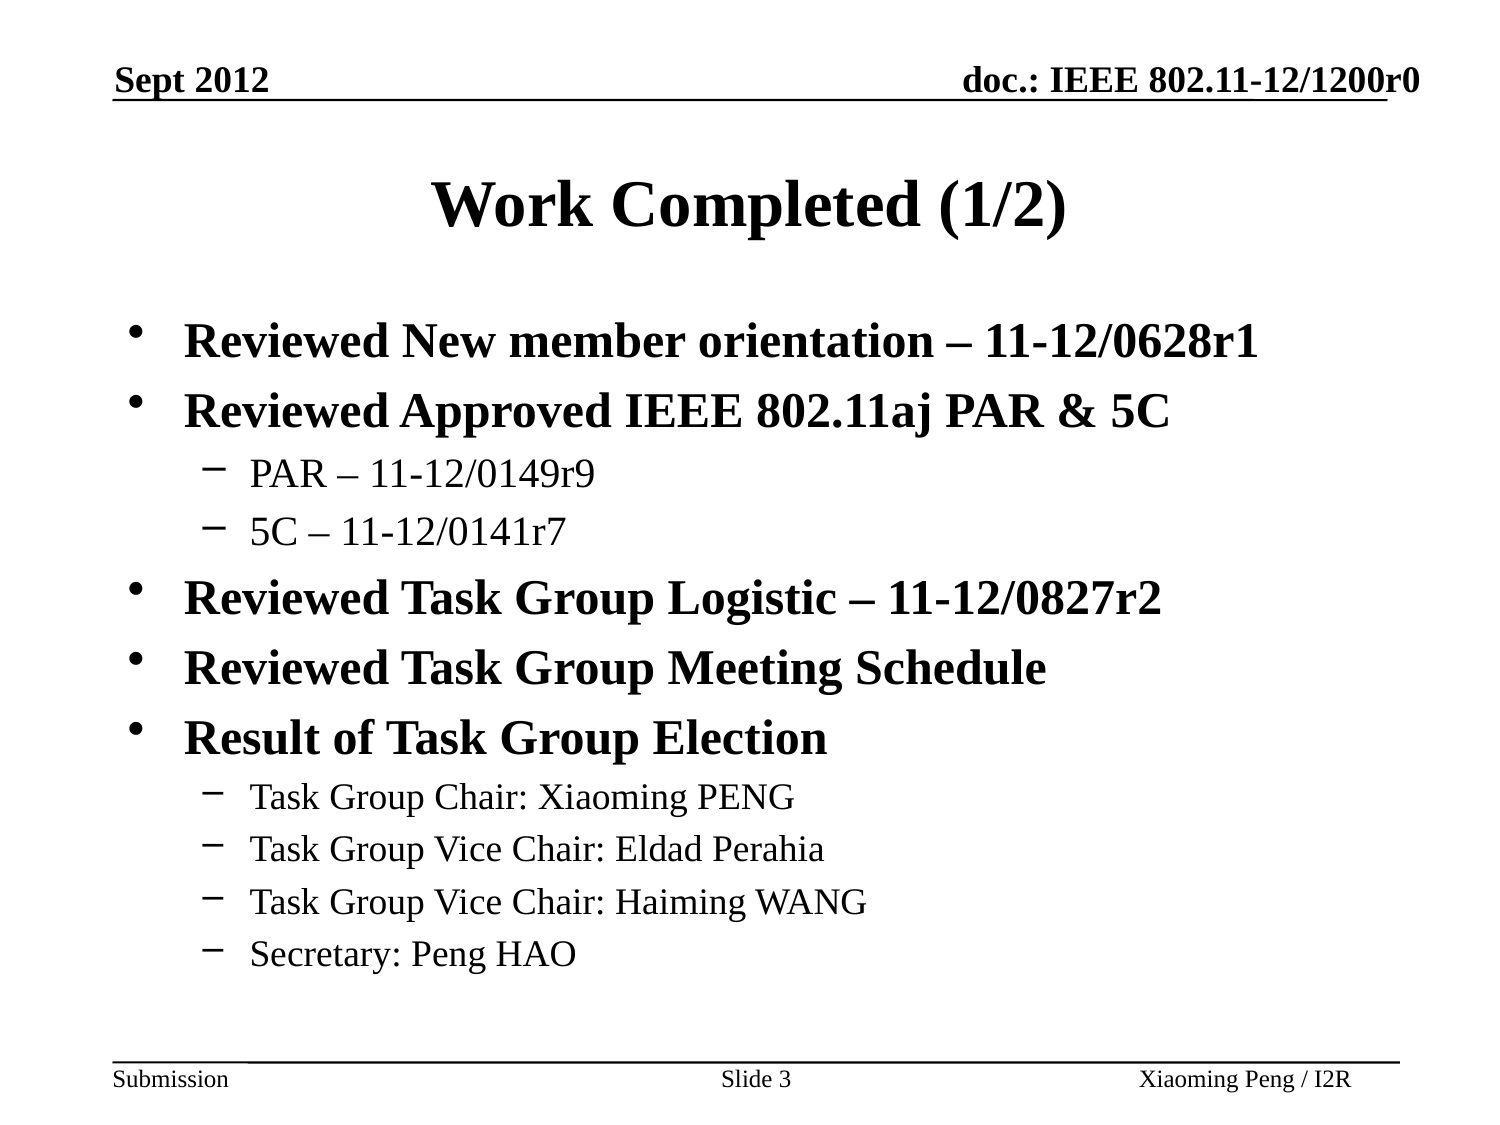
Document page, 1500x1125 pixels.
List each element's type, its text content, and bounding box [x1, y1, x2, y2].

title Work Completed (1/2) [112, 112, 1388, 288]
slide_number Slide 3 [712, 1061, 800, 1093]
list Reviewed New member orientation – 11-12/0628r1 Reviewed Approved IEEE 802.11aj PAR & 5C PAR – 11-12/0149r9 5C – 11-12/0141r7 Reviewed Task Group Logistic – 11-12/0827r2 Reviewed Task Group Meeting Schedule Result of Task Group Election Task Group Chair: Xiaoming PENG Task Group Vice Chair: Eldad Perahia Task Group Vice Chair: Haiming WANG Secretary: Peng HAO [112, 299, 1388, 1026]
footer Xiaoming Peng / I2R [1089, 1061, 1402, 1093]
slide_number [114, 54, 274, 101]
